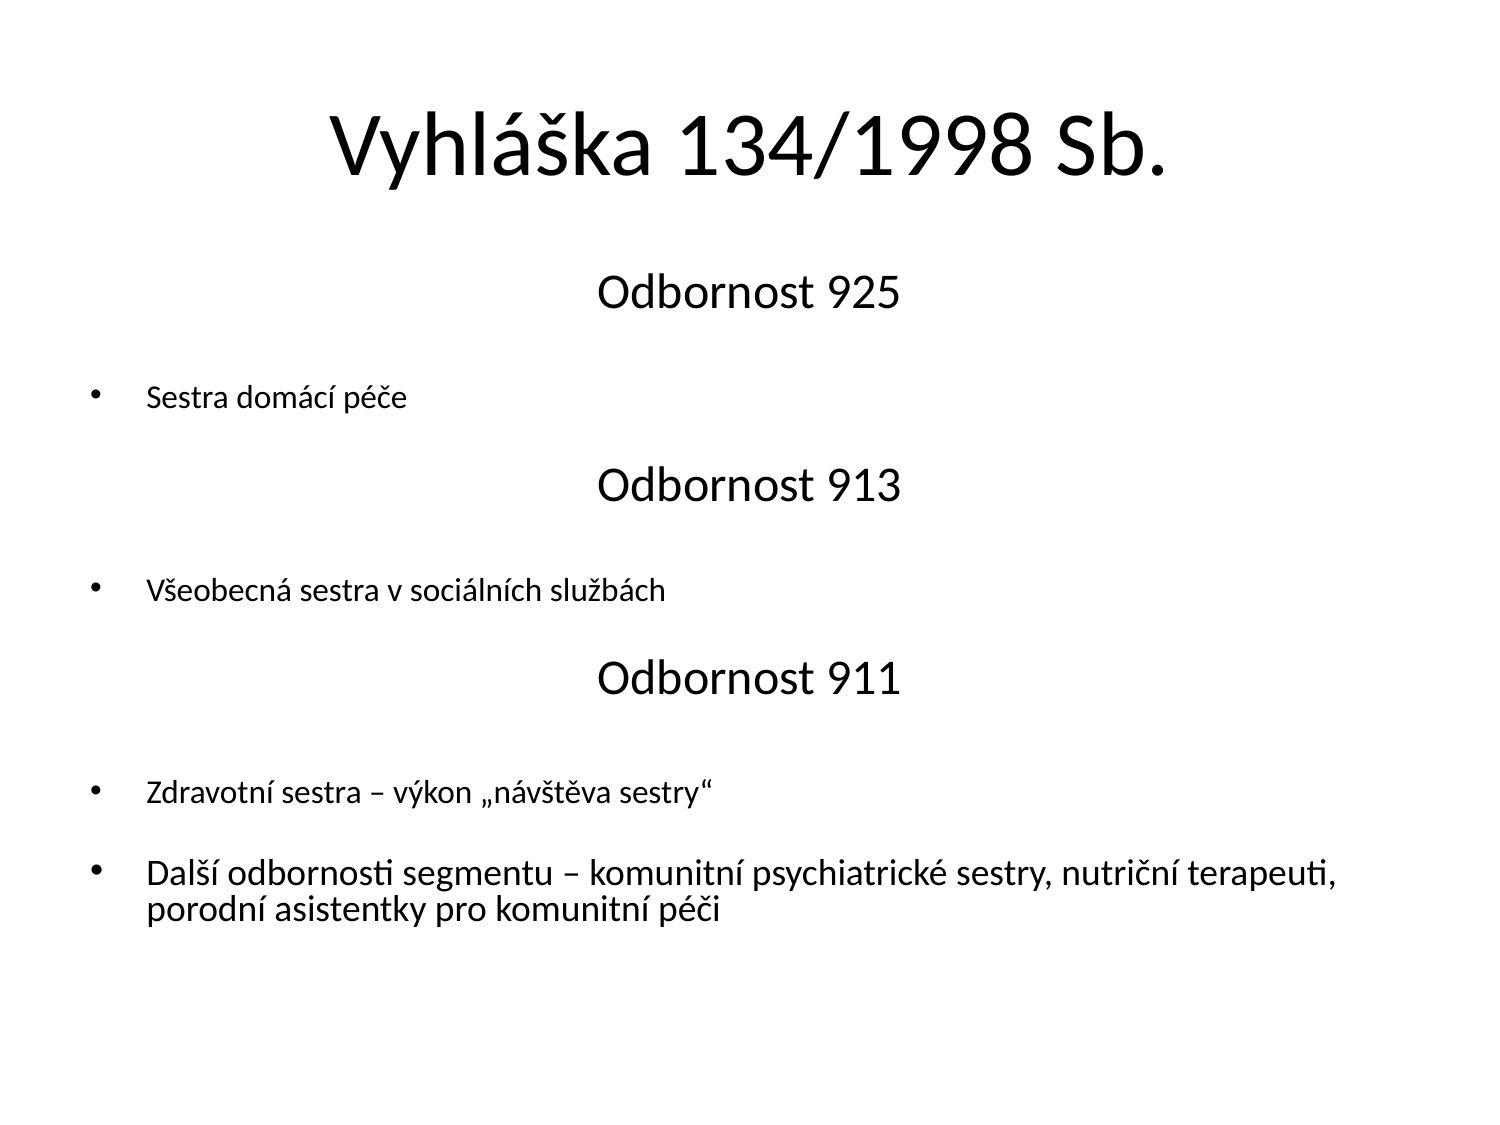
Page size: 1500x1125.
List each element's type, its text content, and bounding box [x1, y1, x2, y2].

list Odbornost 925 Sestra domácí péče Odbornost 913 Všeobecná sestra v sociálních službách Odbornost 911 Zdravotní sestra – výkon „návštěva sestry“ Další odbornosti segmentu – komunitní psychiatrické sestry, nutriční terapeuti, porodní asistentky pro komunitní péči [75, 262, 1425, 1005]
title Vyhláška 134/1998 Sb. [75, 45, 1425, 233]
